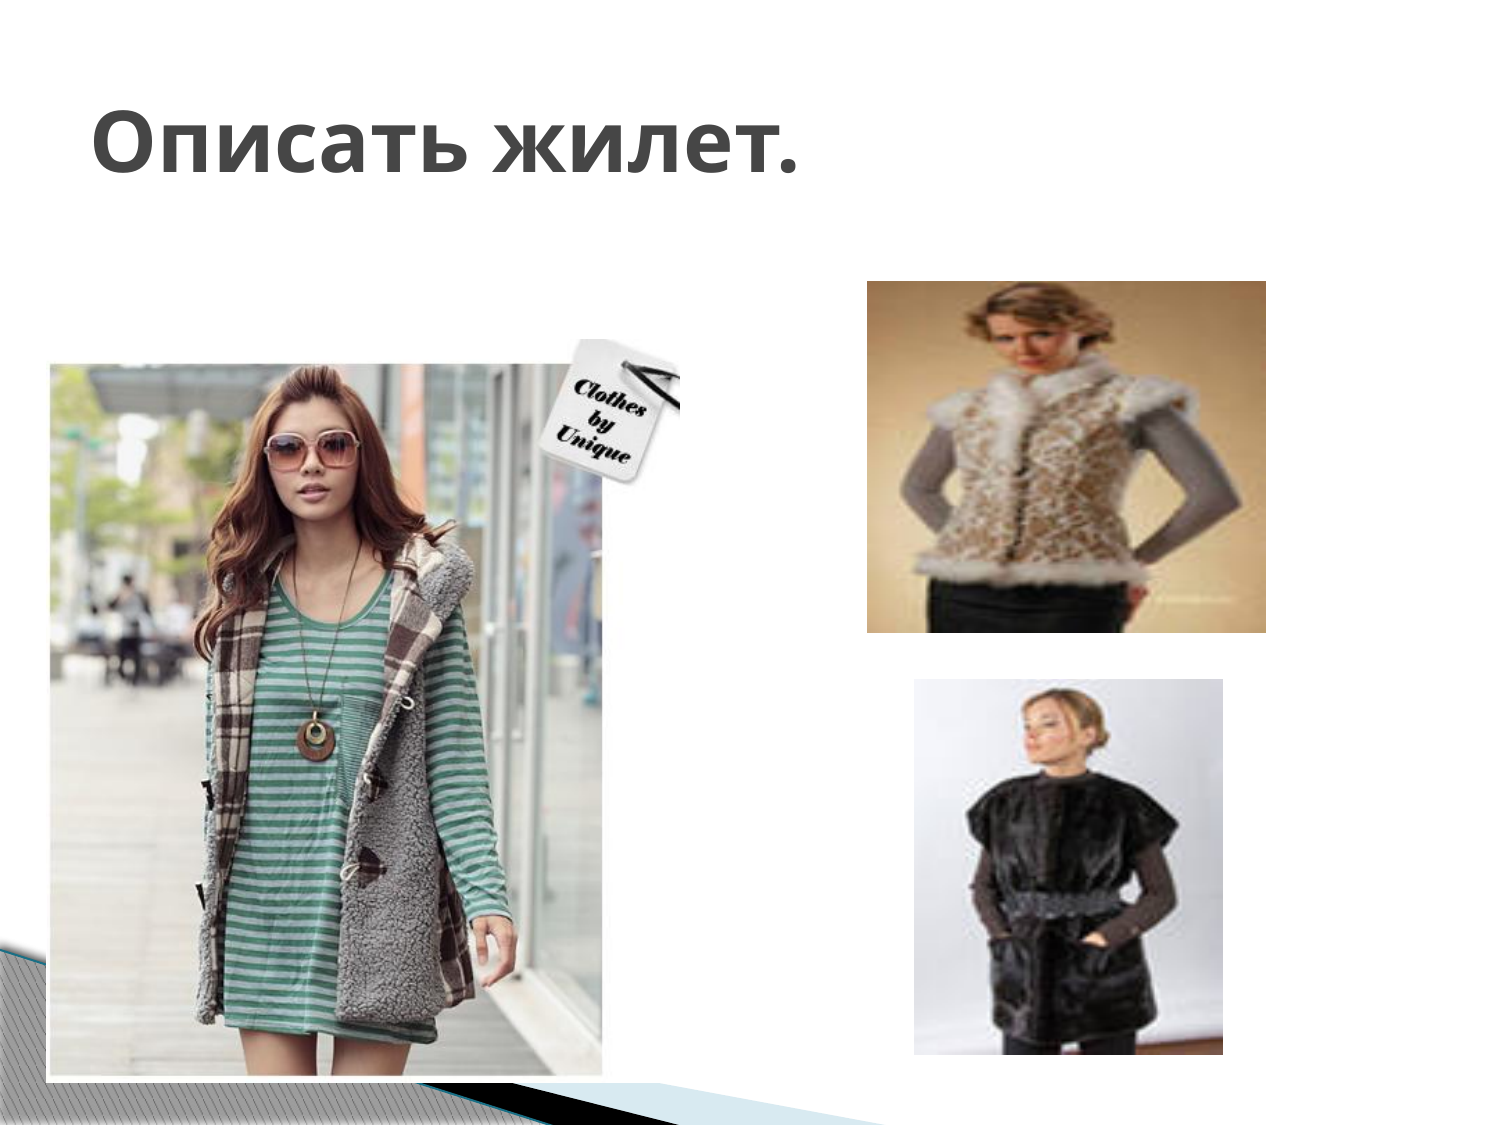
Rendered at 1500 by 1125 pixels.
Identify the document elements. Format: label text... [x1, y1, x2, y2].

picture [913, 679, 1223, 1055]
picture [866, 280, 1266, 633]
title Описать жилет. [75, 45, 1425, 233]
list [46, 339, 681, 1083]
